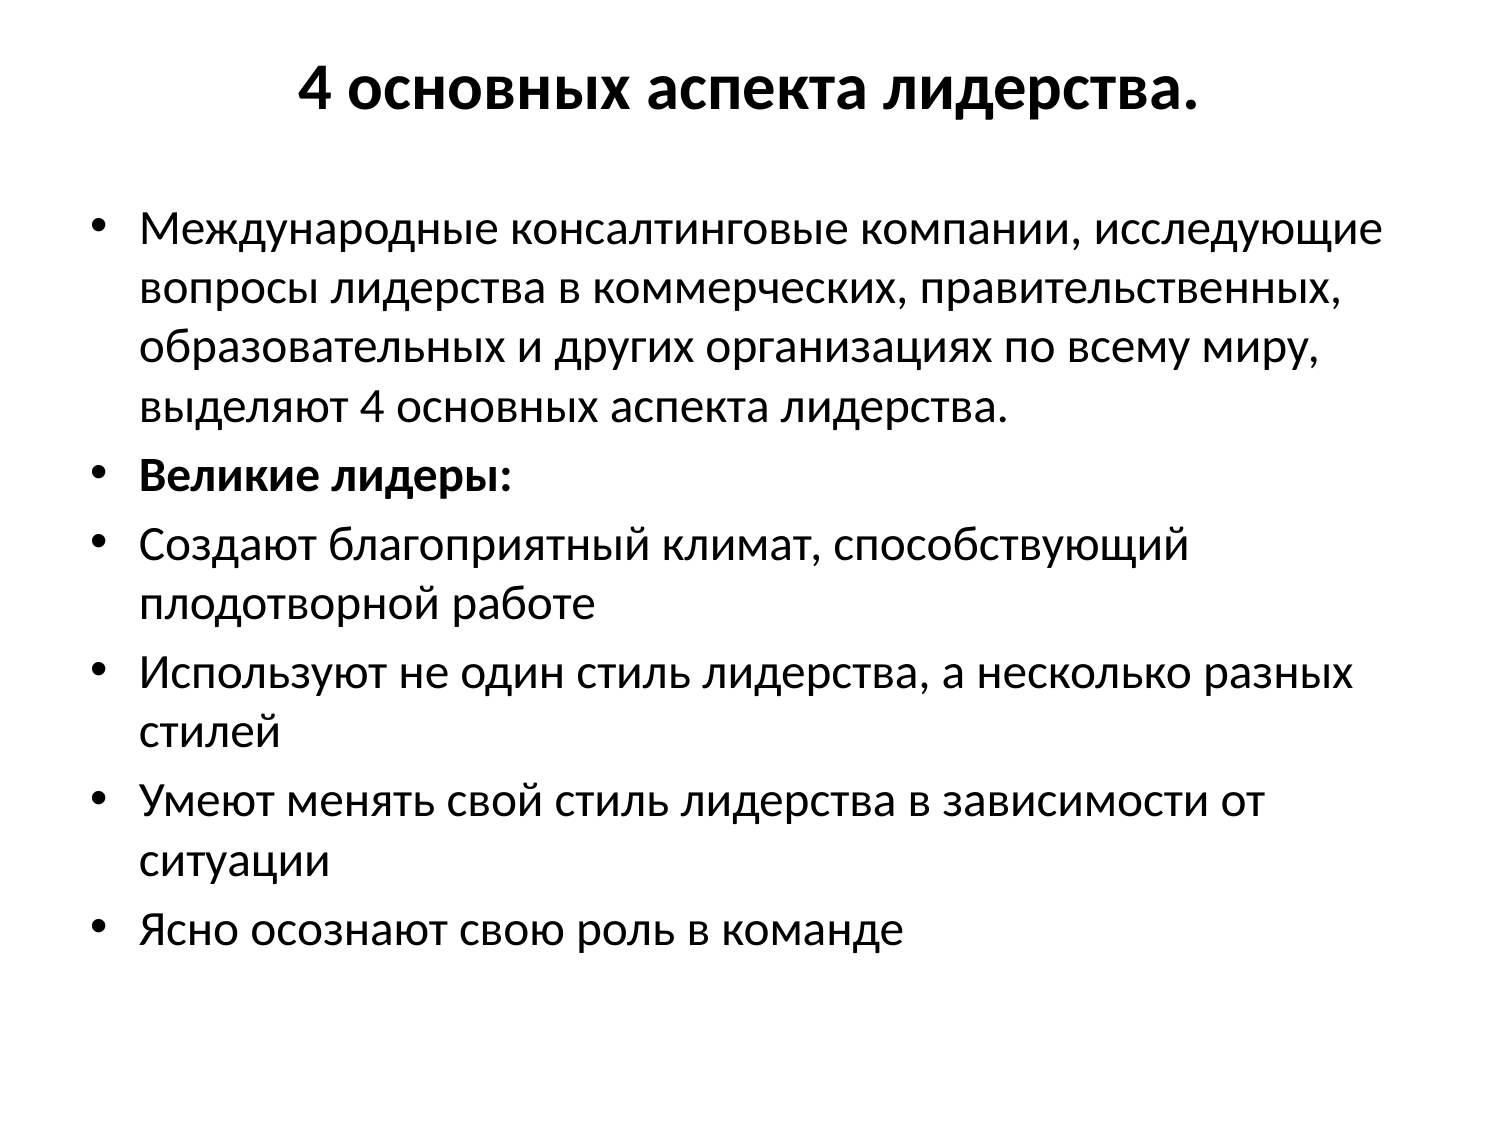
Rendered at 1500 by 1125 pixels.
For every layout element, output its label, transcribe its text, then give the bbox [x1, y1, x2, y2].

list Международные консалтинговые компании, исследующие вопросы лидерства в коммерческих, правительственных, образовательных и других организациях по всему миру, выделяют 4 основных аспекта лидерства. Великие лидеры: Создают благоприятный климат, способствующий плодотворной работе Используют не один стиль лидерства, а несколько разных стилей Умеют менять свой стиль лидерства в зависимости от ситуации Ясно осознают свою роль в команде [75, 187, 1425, 1005]
title 4 основных аспекта лидерства. [75, 24, 1425, 141]
